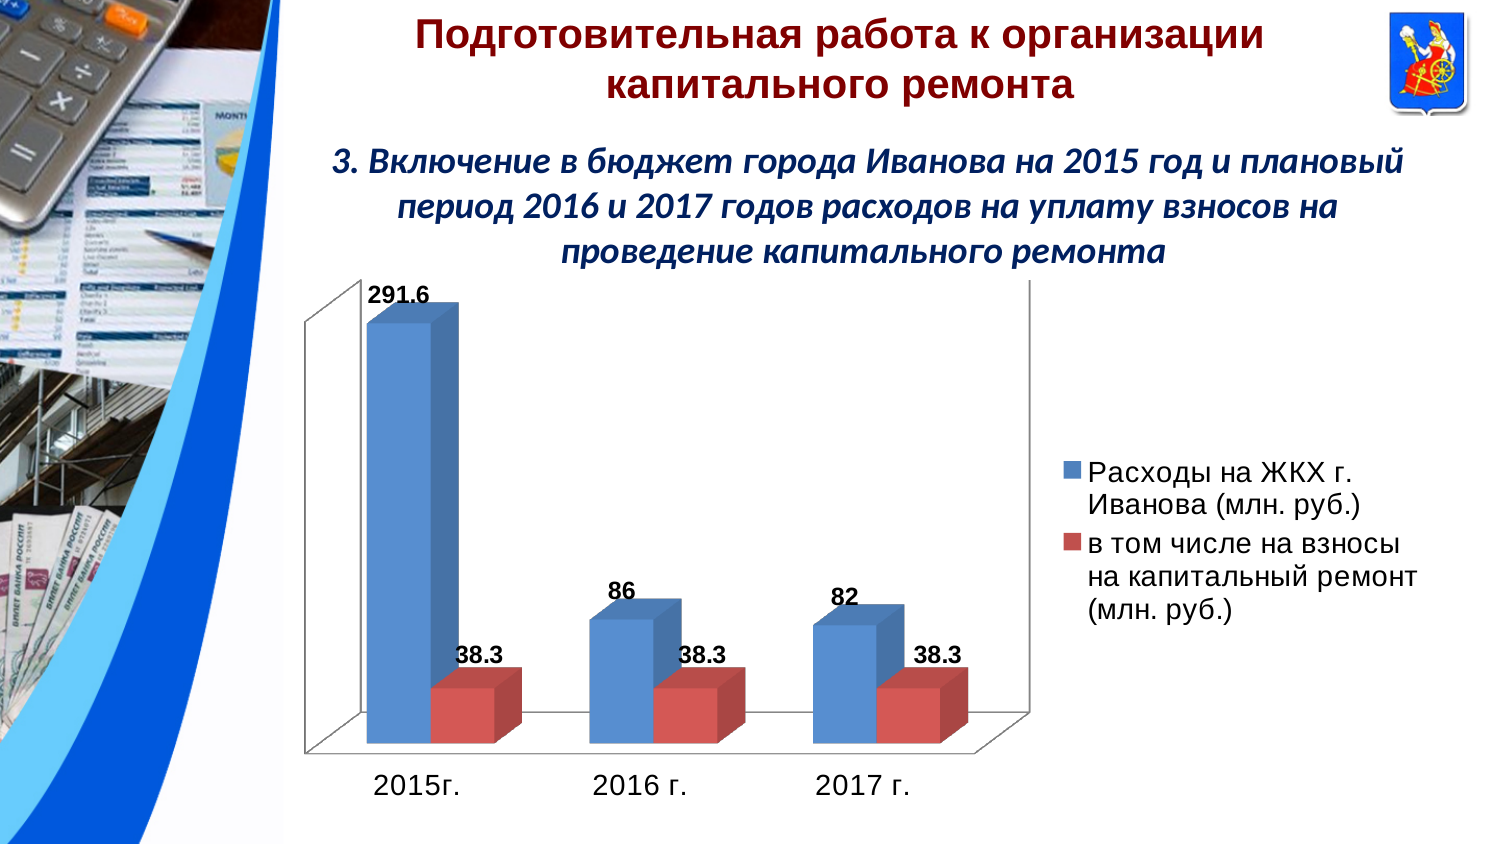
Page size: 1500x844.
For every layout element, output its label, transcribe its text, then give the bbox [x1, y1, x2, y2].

text_box 3. Включение в бюджет города Иванова на 2015 год и плановый период 2016 и 2017 годов расходов на уплату взносов на проведение капитального ремонта [288, 128, 1453, 279]
picture [0, 0, 284, 844]
text_box Подготовительная работа к организации капитального ремонта [285, 0, 1397, 114]
chart [280, 267, 1442, 813]
picture [1375, 3, 1485, 116]
